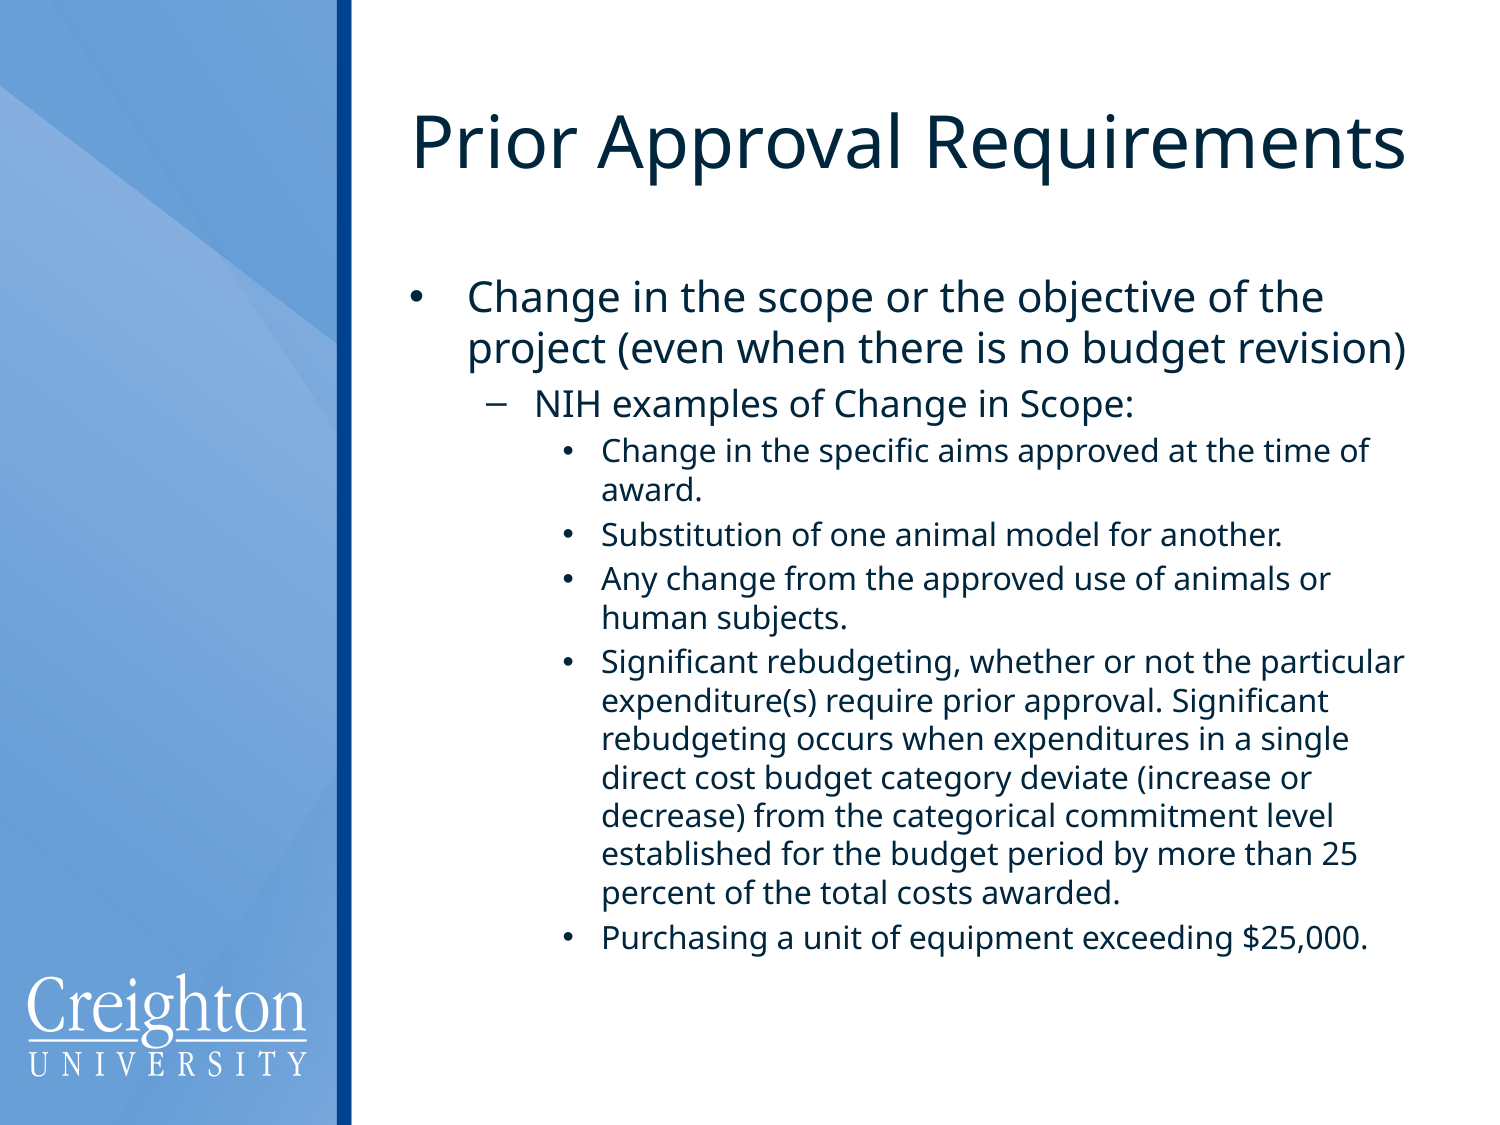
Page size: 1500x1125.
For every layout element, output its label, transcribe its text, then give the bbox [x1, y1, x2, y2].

title Prior Approval Requirements [394, 45, 1425, 233]
picture [0, 0, 1500, 1125]
list Change in the scope or the objective of the project (even when there is no budget revision) NIH examples of Change in Scope: Change in the specific aims approved at the time of award. Substitution of one animal model for another. Any change from the approved use of animals or human subjects. Significant rebudgeting, whether or not the particular expenditure(s) require prior approval. Significant rebudgeting occurs when expenditures in a single direct cost budget category deviate (increase or decrease) from the categorical commitment level established for the budget period by more than 25 percent of the total costs awarded. Purchasing a unit of equipment exceeding $25,000. [394, 262, 1425, 1005]
